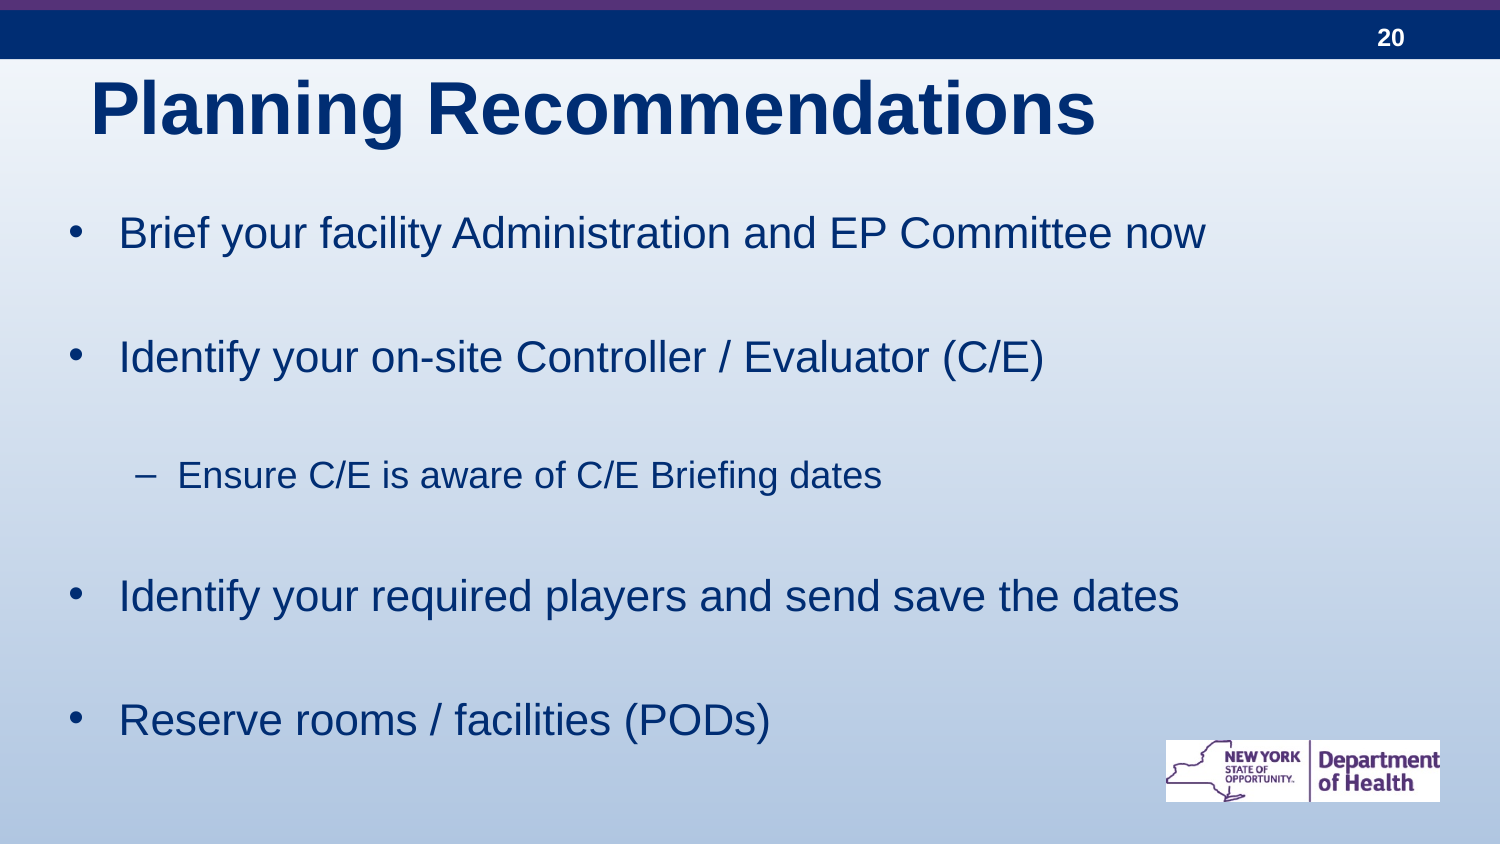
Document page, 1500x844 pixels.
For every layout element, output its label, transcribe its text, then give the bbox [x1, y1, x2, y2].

title Planning Recommendations [75, 33, 1425, 175]
picture [1166, 754, 1440, 802]
list Brief your facility Administration and EP Committee now Identify your on-site Controller / Evaluator (C/E) Ensure C/E is aware of C/E Briefing dates Identify your required players and send save the dates Reserve rooms / facilities (PODs) [53, 196, 1500, 754]
